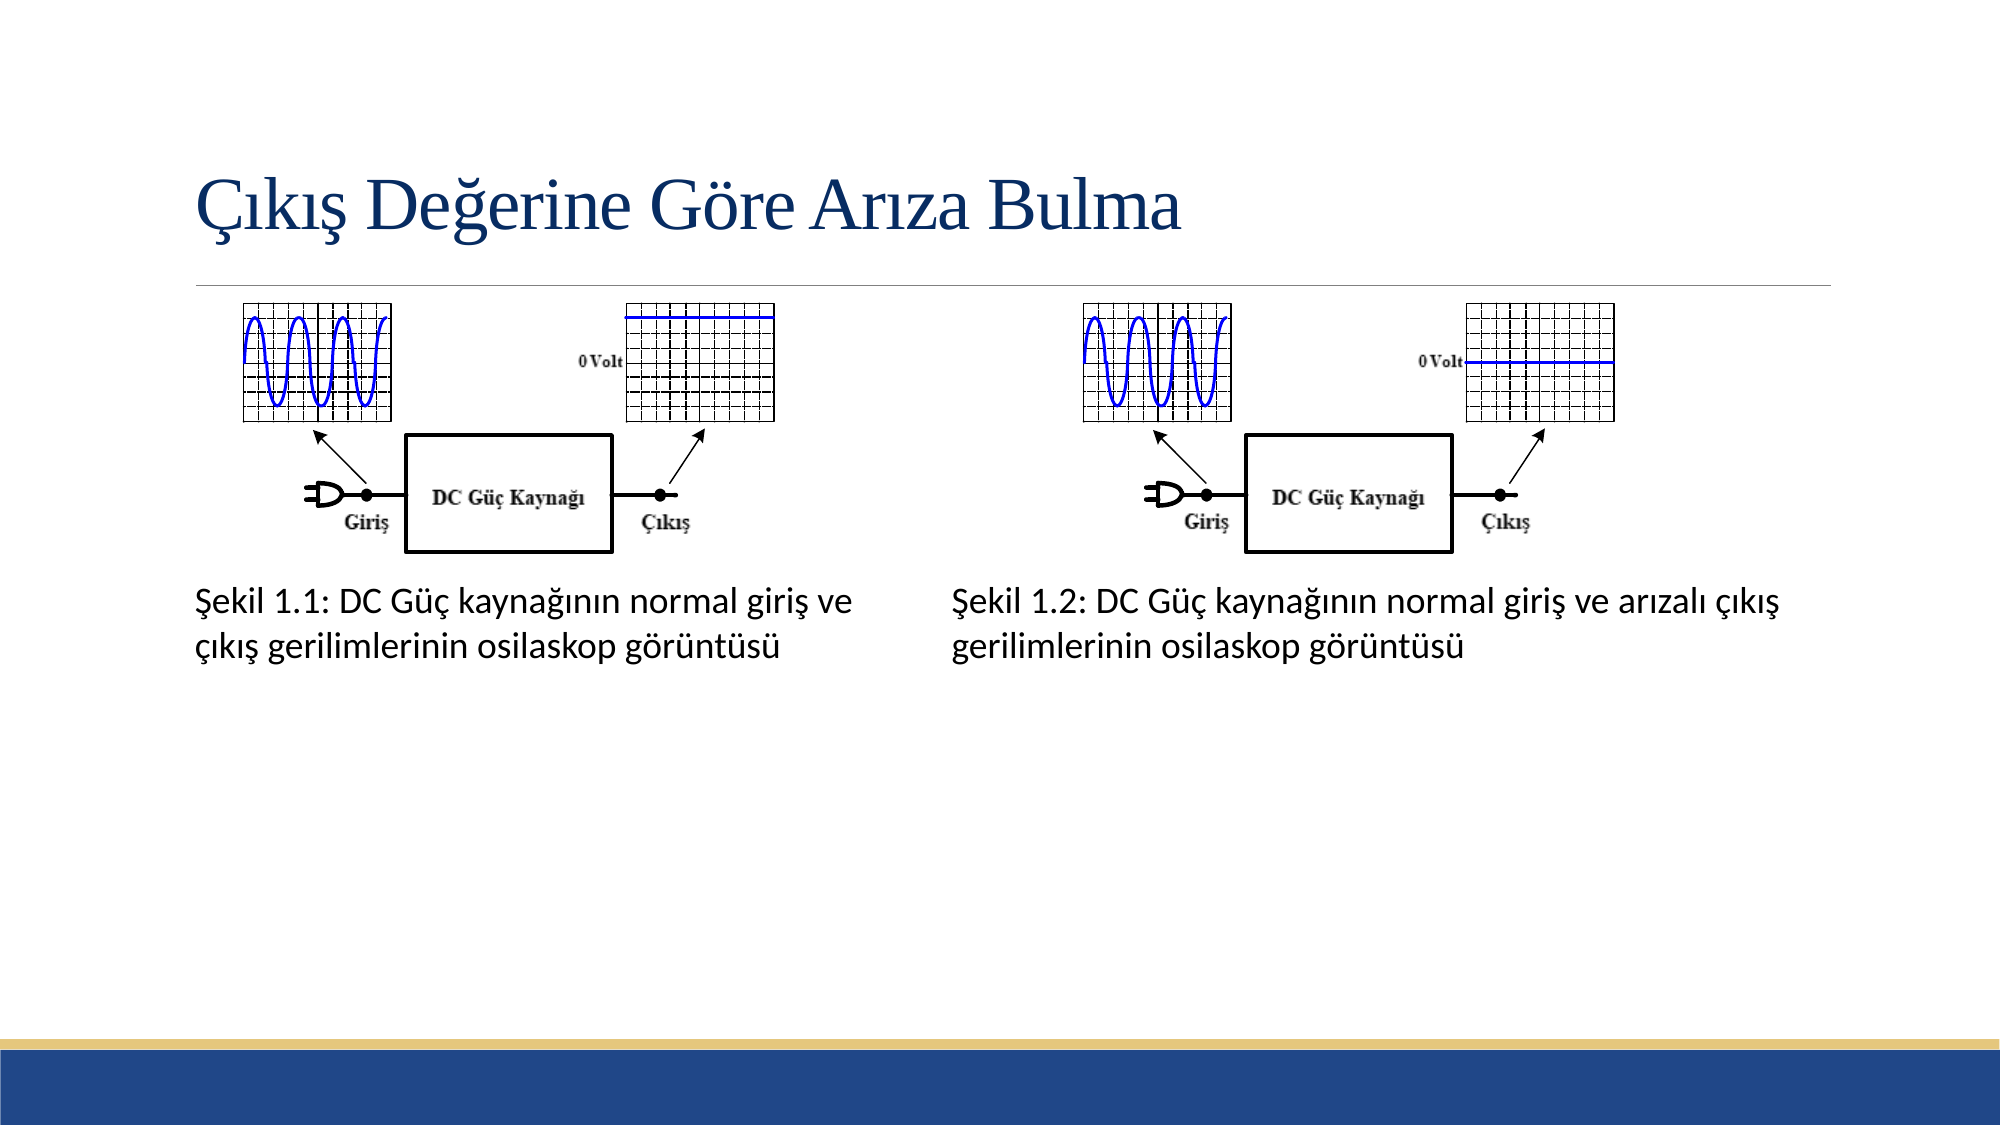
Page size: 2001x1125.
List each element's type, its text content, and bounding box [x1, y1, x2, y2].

title Çıkış Değerine Göre Arıza Bulma [180, 14, 1830, 253]
text_box Şekil 1.1: DC Güç kaynağının normal giriş ve çıkış gerilimlerinin osilaskop görüntüsü [180, 568, 936, 673]
picture [1082, 302, 1985, 572]
text_box Şekil 1.2: DC Güç kaynağının normal giriş ve arızalı çıkış gerilimlerinin osilaskop görüntüsü [936, 581, 1937, 718]
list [242, 302, 1081, 572]
